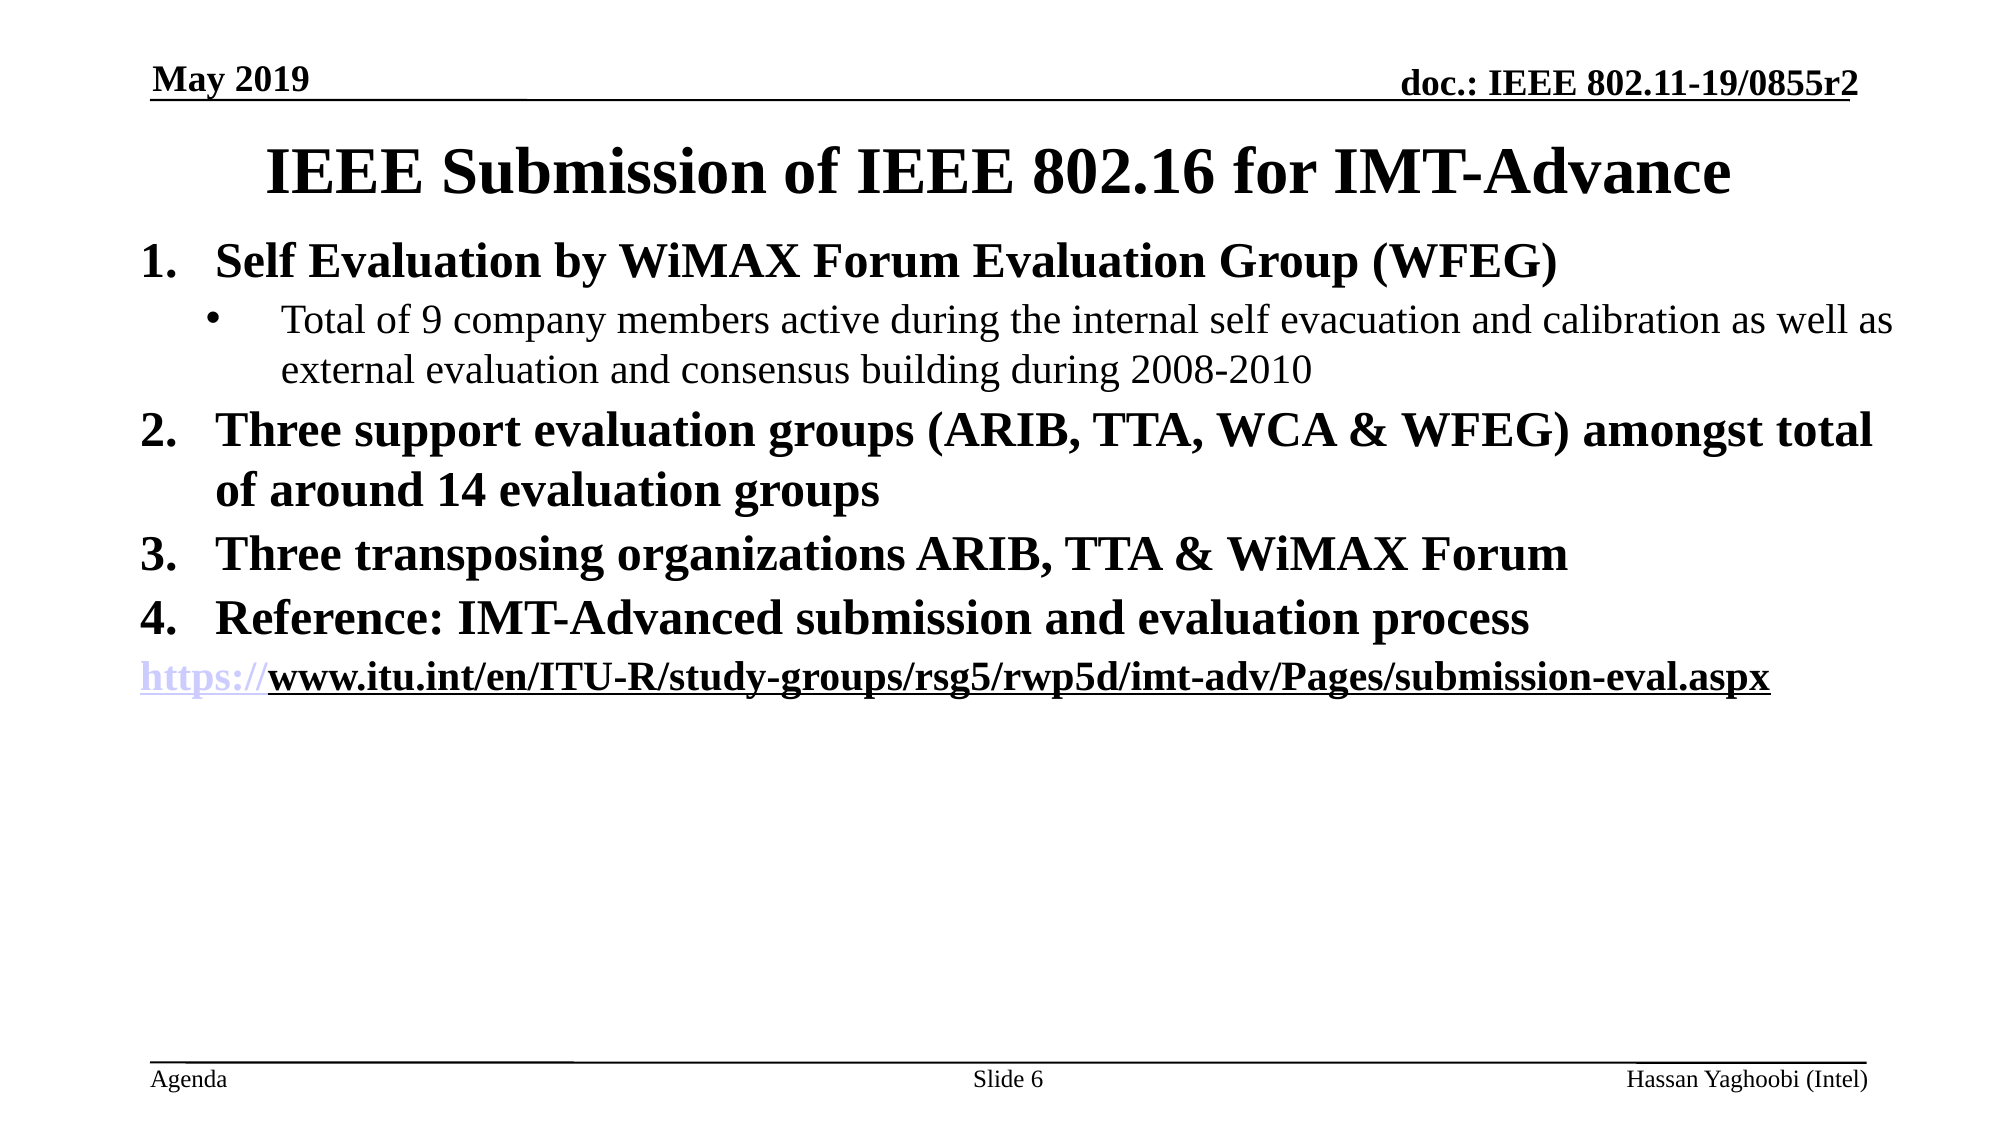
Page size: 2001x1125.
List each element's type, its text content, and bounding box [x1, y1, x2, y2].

footer Hassan Yaghoobi (Intel) [1171, 1061, 1869, 1093]
title IEEE Submission of IEEE 802.16 for IMT-Advance [149, 112, 1850, 220]
slide_number Slide 6 [950, 1061, 1067, 1123]
list Self Evaluation by WiMAX Forum Evaluation Group (WFEG) Total of 9 company members active during the internal self evacuation and calibration as well as external evaluation and consensus building during 2008-2010 Three support evaluation groups (ARIB, TTA, WCA & WFEG) amongst total of around 14 evaluation groups Three transposing organizations ARIB, TTA & WiMAX Forum Reference: IMT-Advanced submission and evaluation process https://www.itu.int/en/ITU-R/study-groups/rsg5/rwp5d/imt-adv/Pages/submission-eval.aspx [124, 220, 1927, 1008]
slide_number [152, 54, 563, 100]
